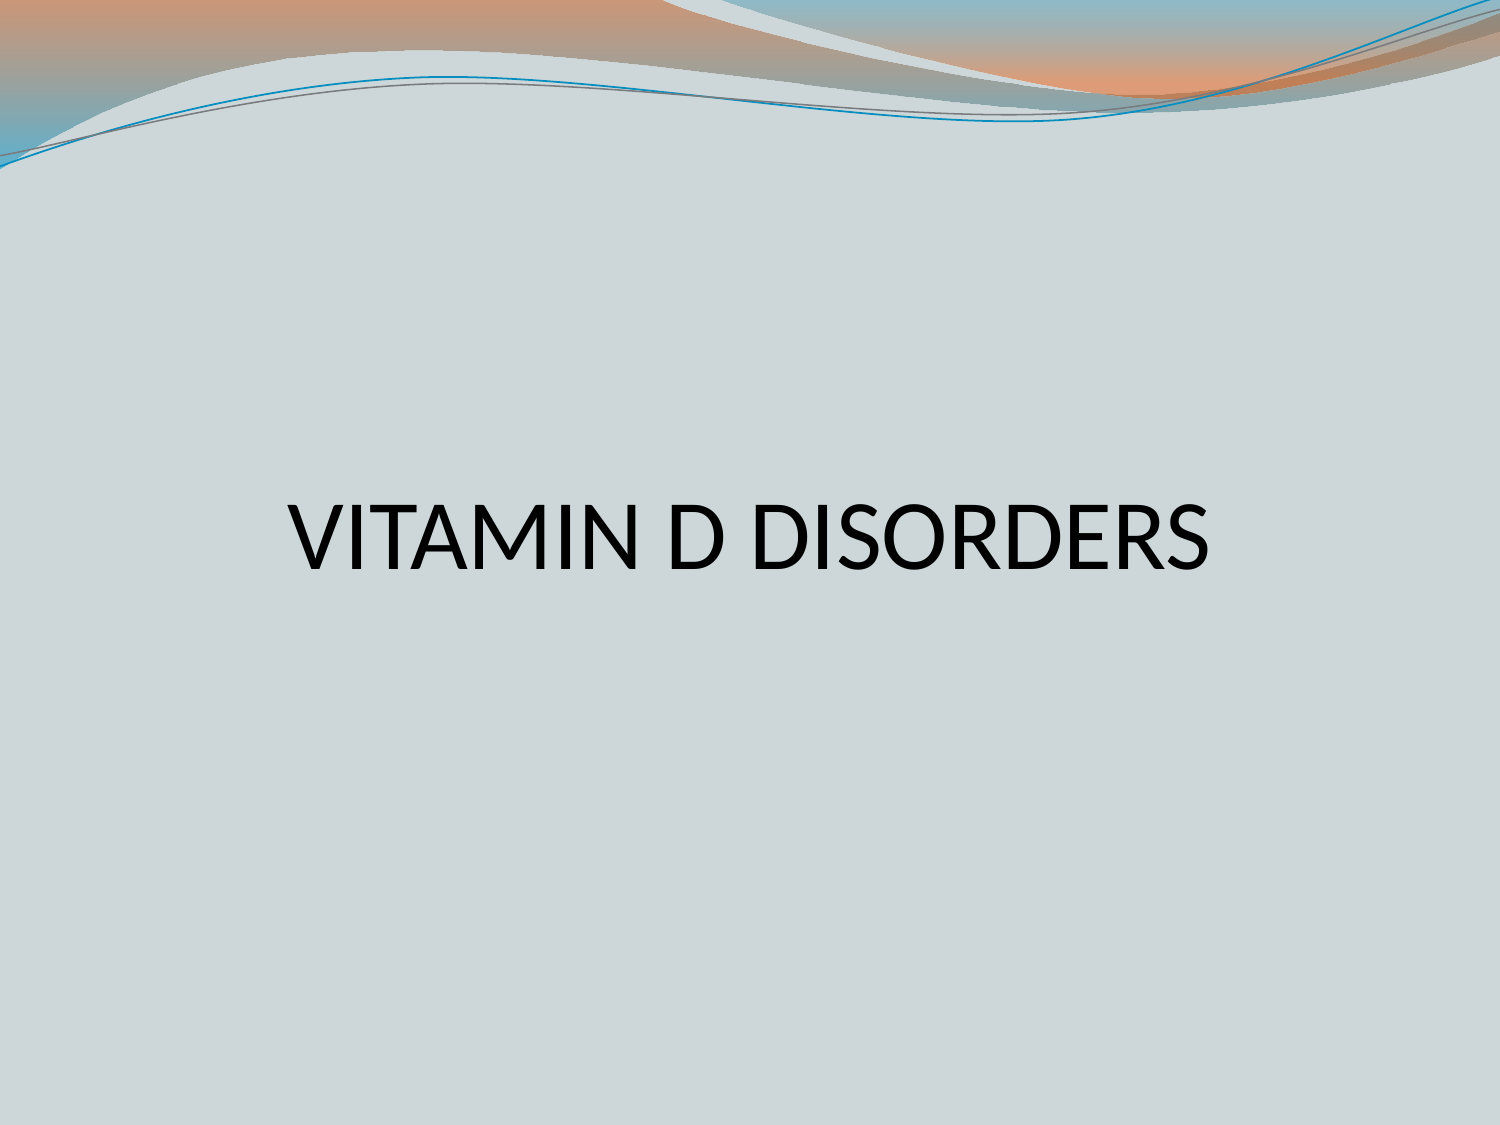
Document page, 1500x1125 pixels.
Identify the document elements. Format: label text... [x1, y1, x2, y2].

list VITAMIN D DISORDERS [75, 461, 1425, 1125]
